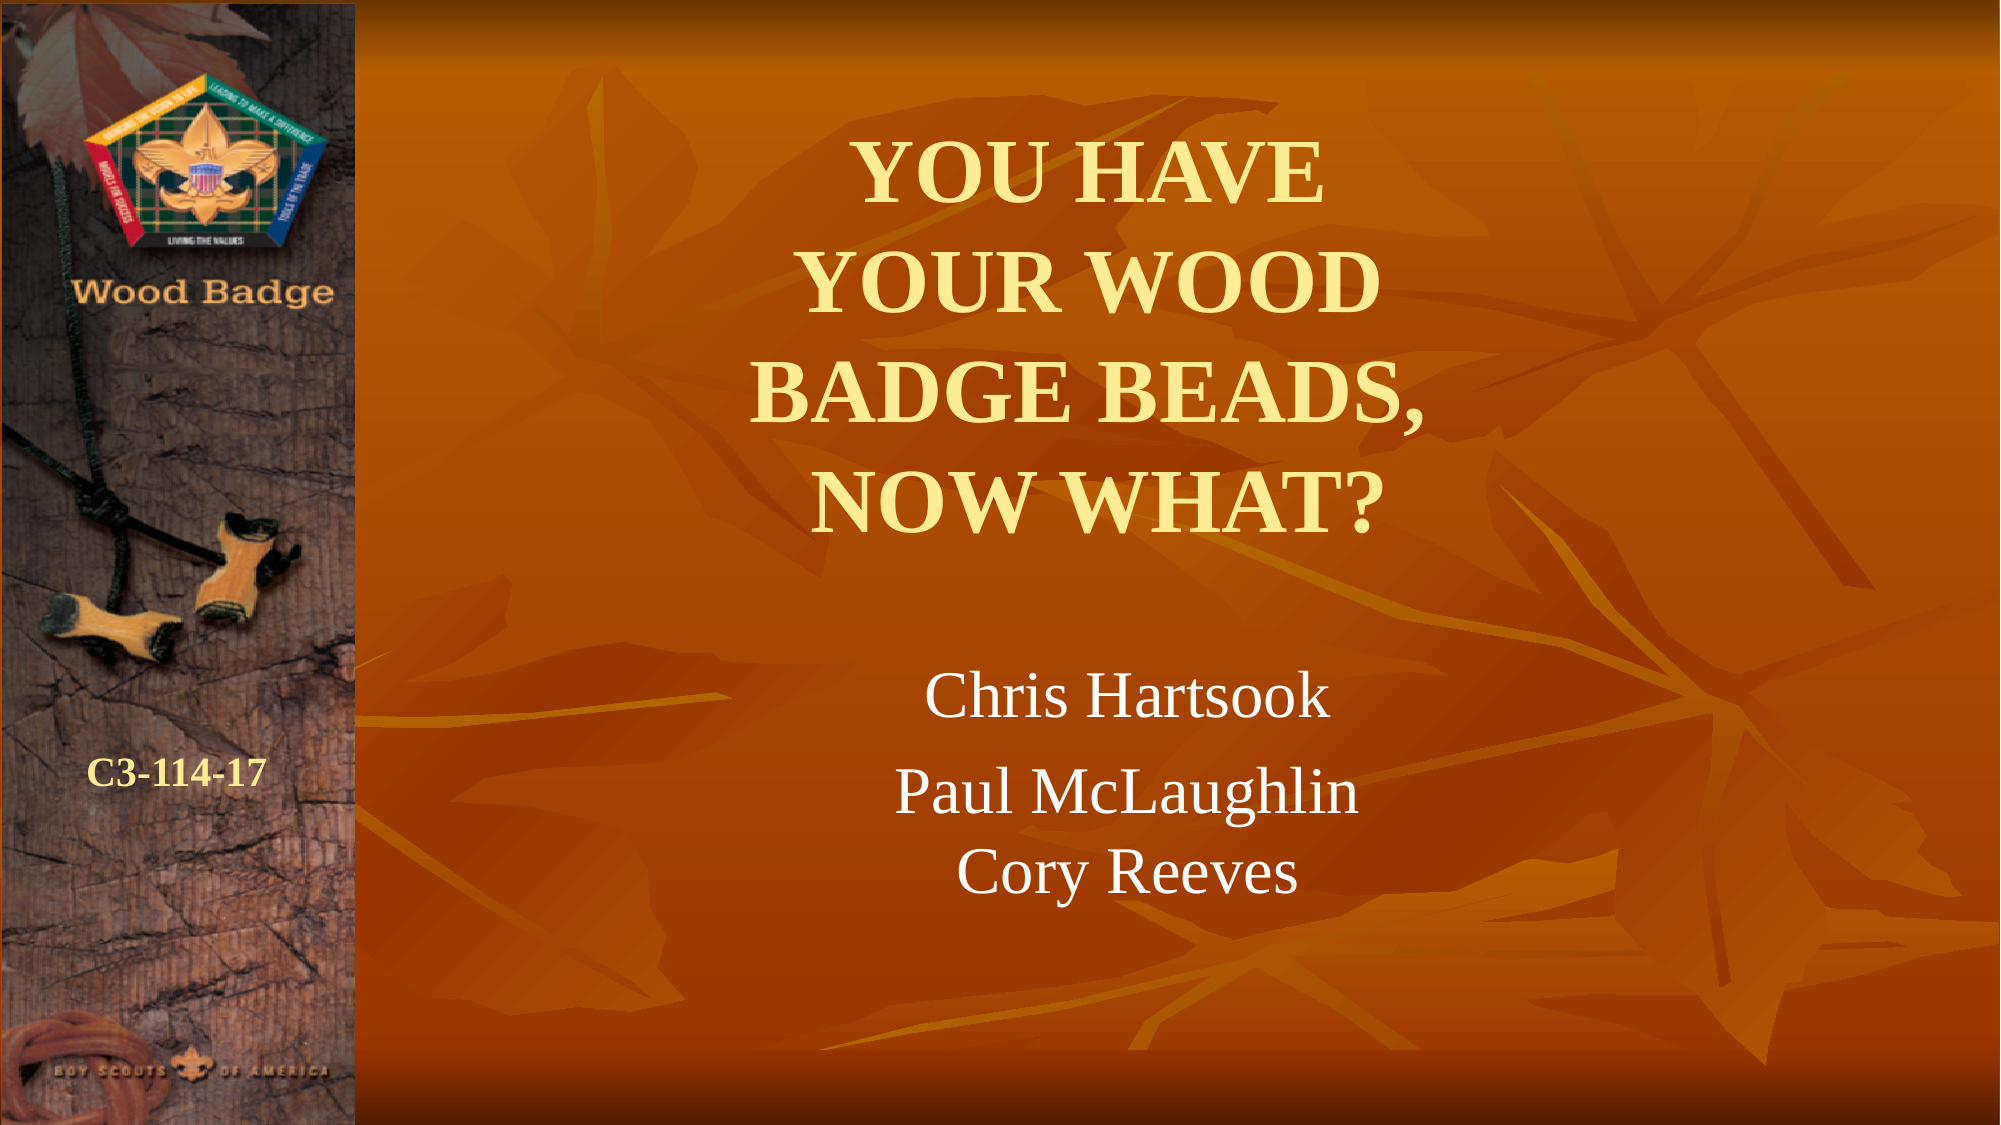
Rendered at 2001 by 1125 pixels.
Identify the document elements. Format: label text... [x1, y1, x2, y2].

title YOU HAVE YOUR WOOD BADGE BEADS, NOW WHAT? [525, 24, 1675, 638]
text_box Chris Hartsook Paul McLaughlin Cory Reeves [509, 643, 1747, 931]
picture [0, 2, 357, 1125]
